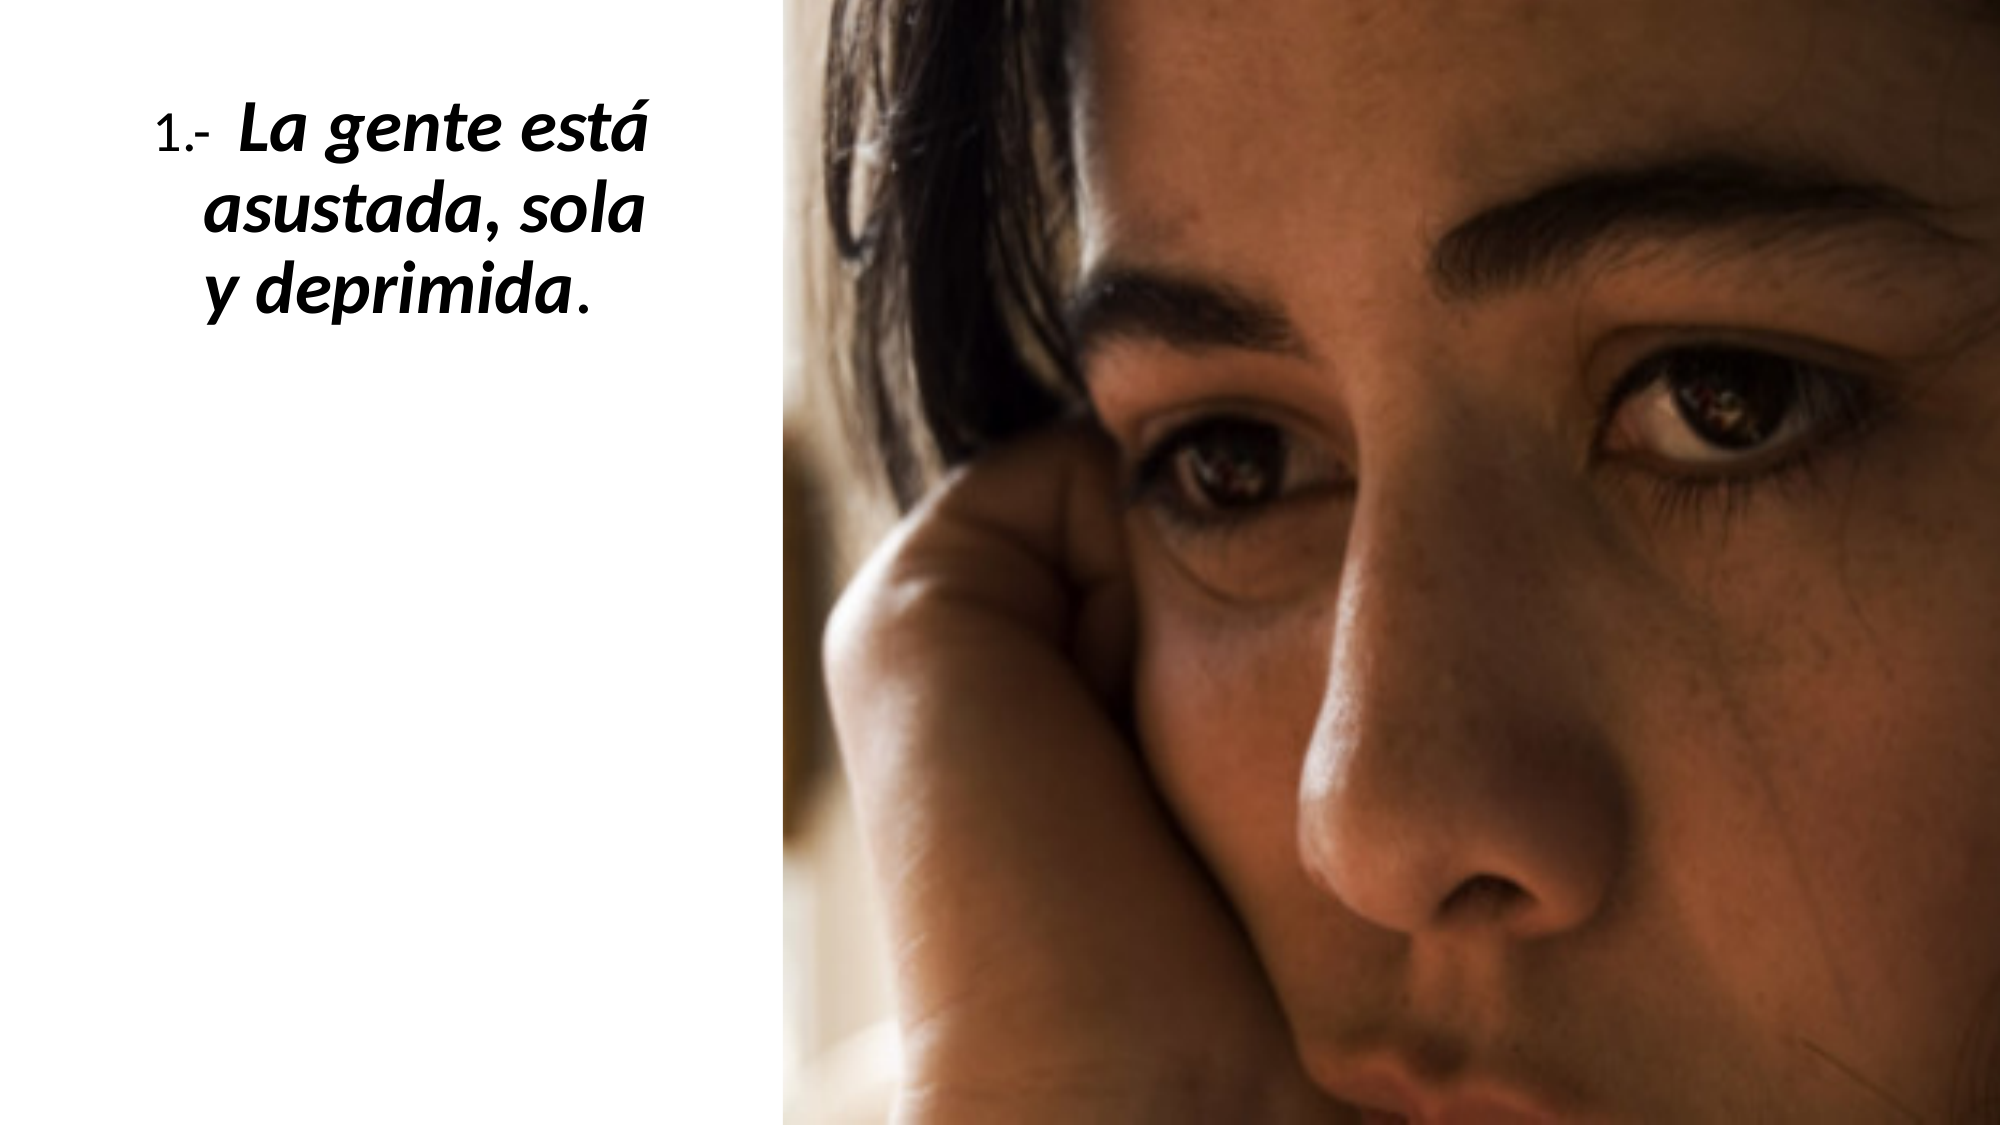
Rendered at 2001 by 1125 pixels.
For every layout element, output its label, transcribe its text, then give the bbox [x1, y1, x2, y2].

picture [782, 0, 2000, 1125]
title 1.- La gente está asustada, sola y deprimida. [137, 75, 782, 338]
